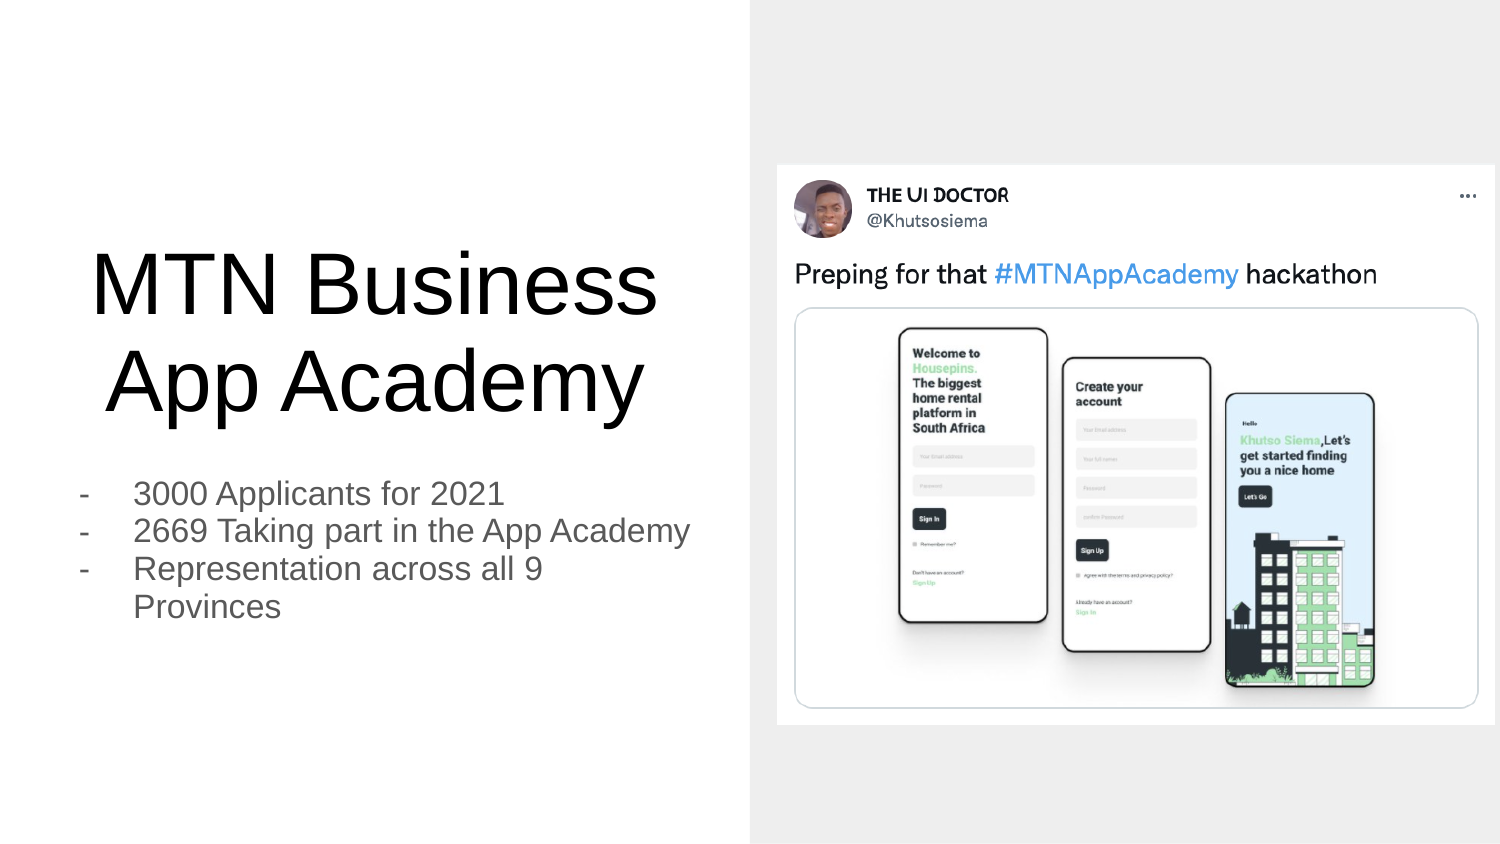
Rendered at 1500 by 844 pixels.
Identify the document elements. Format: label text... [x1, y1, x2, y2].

picture [776, 163, 1495, 726]
title MTN Business App Academy [43, 202, 708, 446]
subtitle 3000 Applicants for 2021 2669 Taking part in the App Academy Representation across all 9 Provinces [43, 459, 708, 663]
